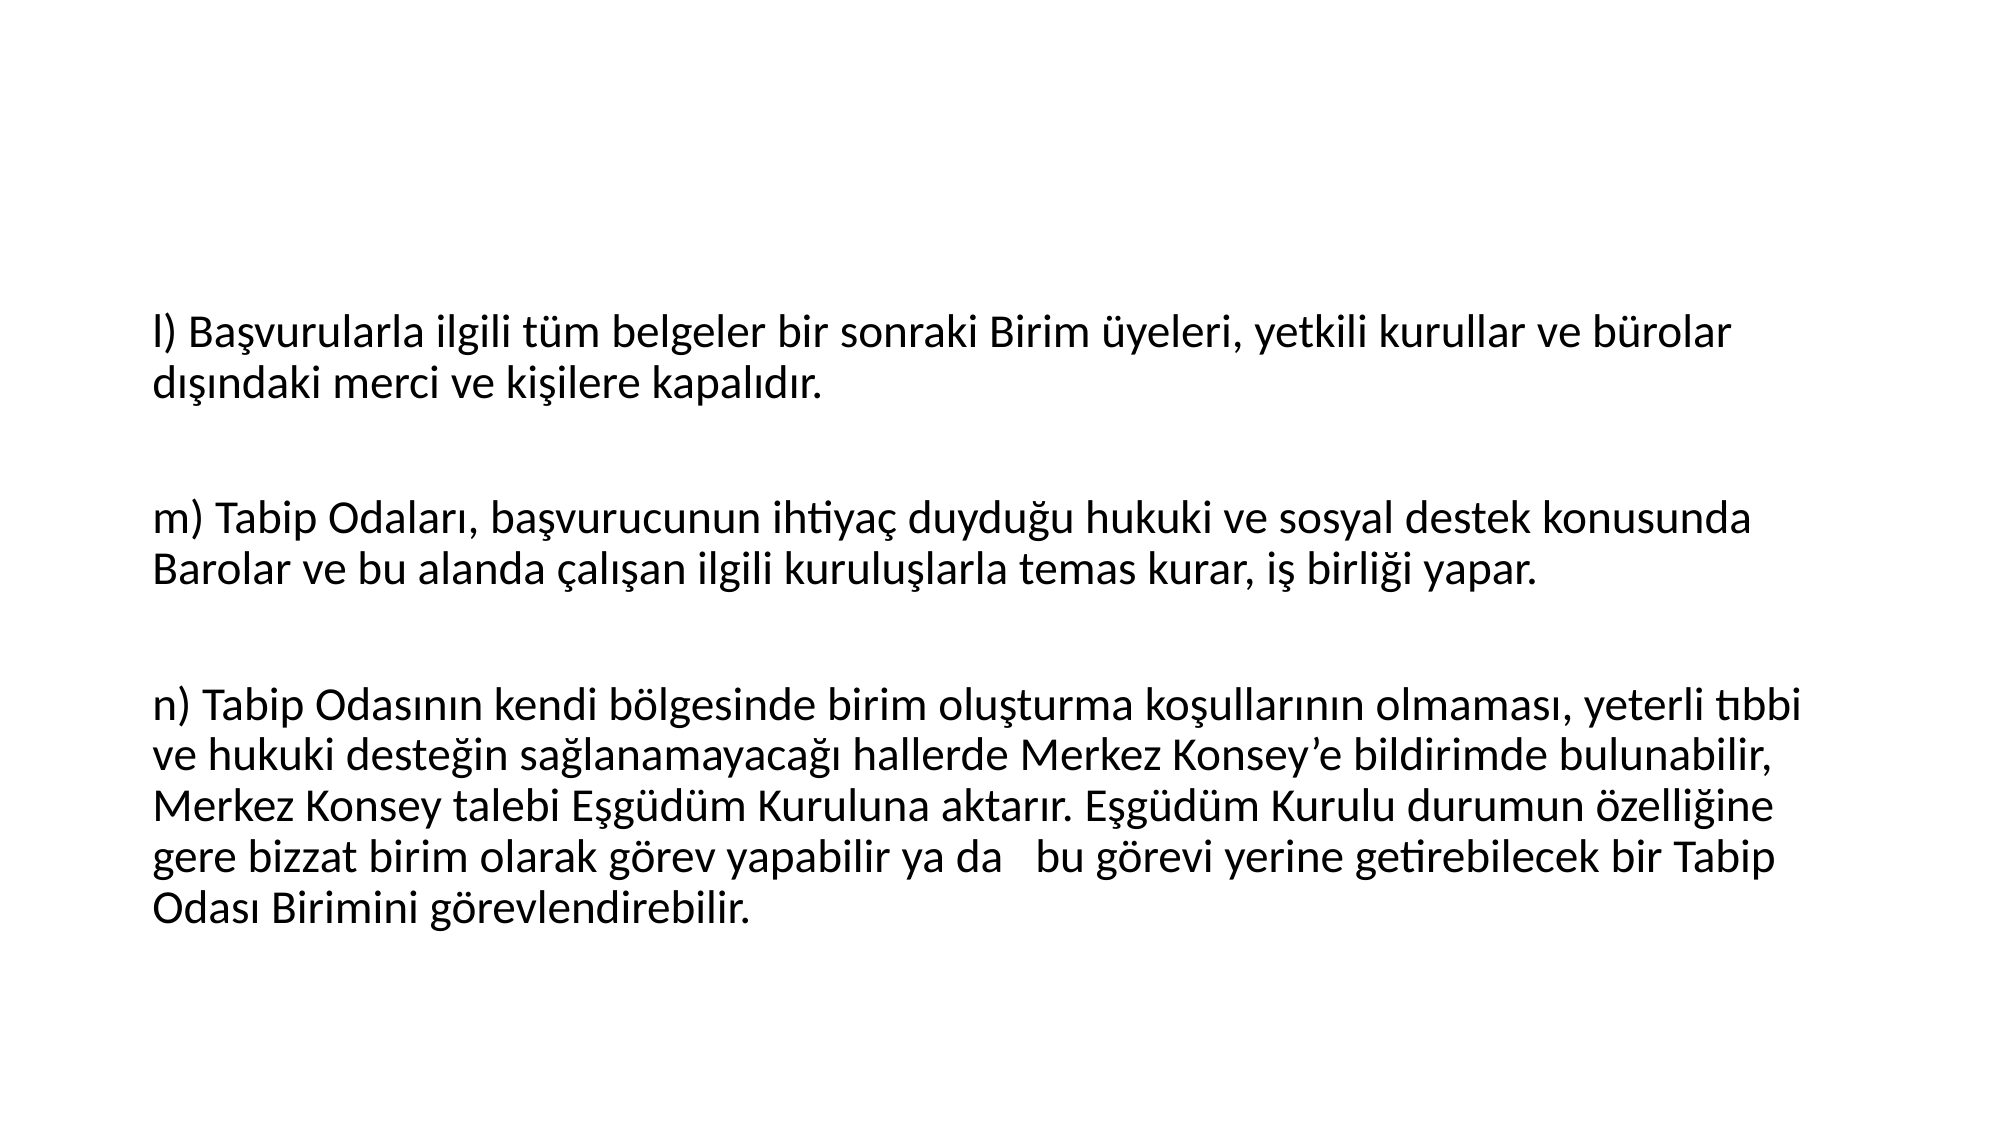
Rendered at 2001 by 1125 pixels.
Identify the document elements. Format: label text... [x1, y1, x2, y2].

list l) Başvurularla ilgili tüm belgeler bir sonraki Birim üyeleri, yetkili kurullar ve bürolar dışındaki merci ve kişilere kapalıdır. m) Tabip Odaları, başvurucunun ihtiyaç duyduğu hukuki ve sosyal destek konusunda Barolar ve bu alanda çalışan ilgili kuruluşlarla temas kurar, iş birliği yapar. n) Tabip Odasının kendi bölgesinde birim oluşturma koşullarının olmaması, yeterli tıbbi ve hukuki desteğin sağlanamayacağı hallerde Merkez Konsey’e bildirimde bulunabilir, Merkez Konsey talebi Eşgüdüm Kuruluna aktarır. Eşgüdüm Kurulu durumun özelliğine gere bizzat birim olarak görev yapabilir ya da bu görevi yerine getirebilecek bir Tabip Odası Birimini görevlendirebilir. [137, 299, 1863, 1014]
